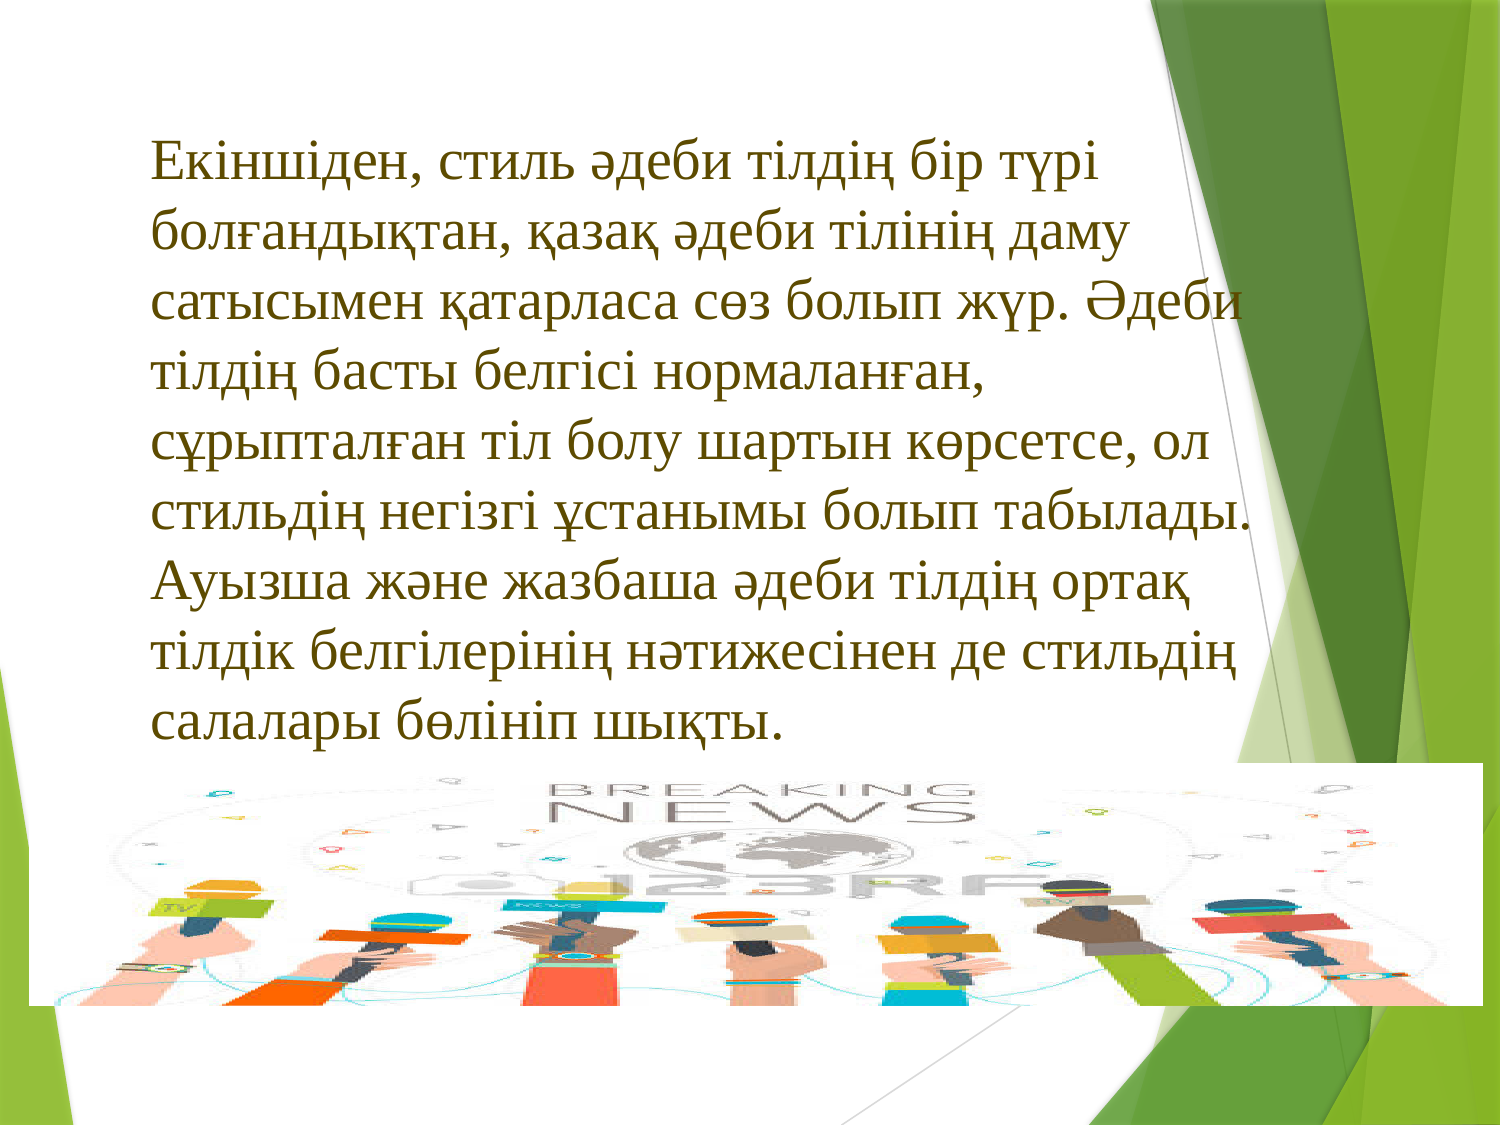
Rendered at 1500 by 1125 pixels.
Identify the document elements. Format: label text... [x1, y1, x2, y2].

picture [28, 762, 1483, 1006]
text_box Екіншіден, стиль әдеби тілдің бір түрі болғандықтан, қазақ әдеби тілінің даму сатысымен қатарласа сөз болып жүр. Әдеби тілдің басты белгісі нормаланған, сұрыпталған тіл болу шартын көрсетсе, ол стильдің негізгі ұстанымы болып табылады. Ауызша және жазбаша әдеби тілдің ортақ тілдік белгілерінің нәтижесінен де стильдің салалары бөлініп шықты. [135, 113, 1294, 762]
